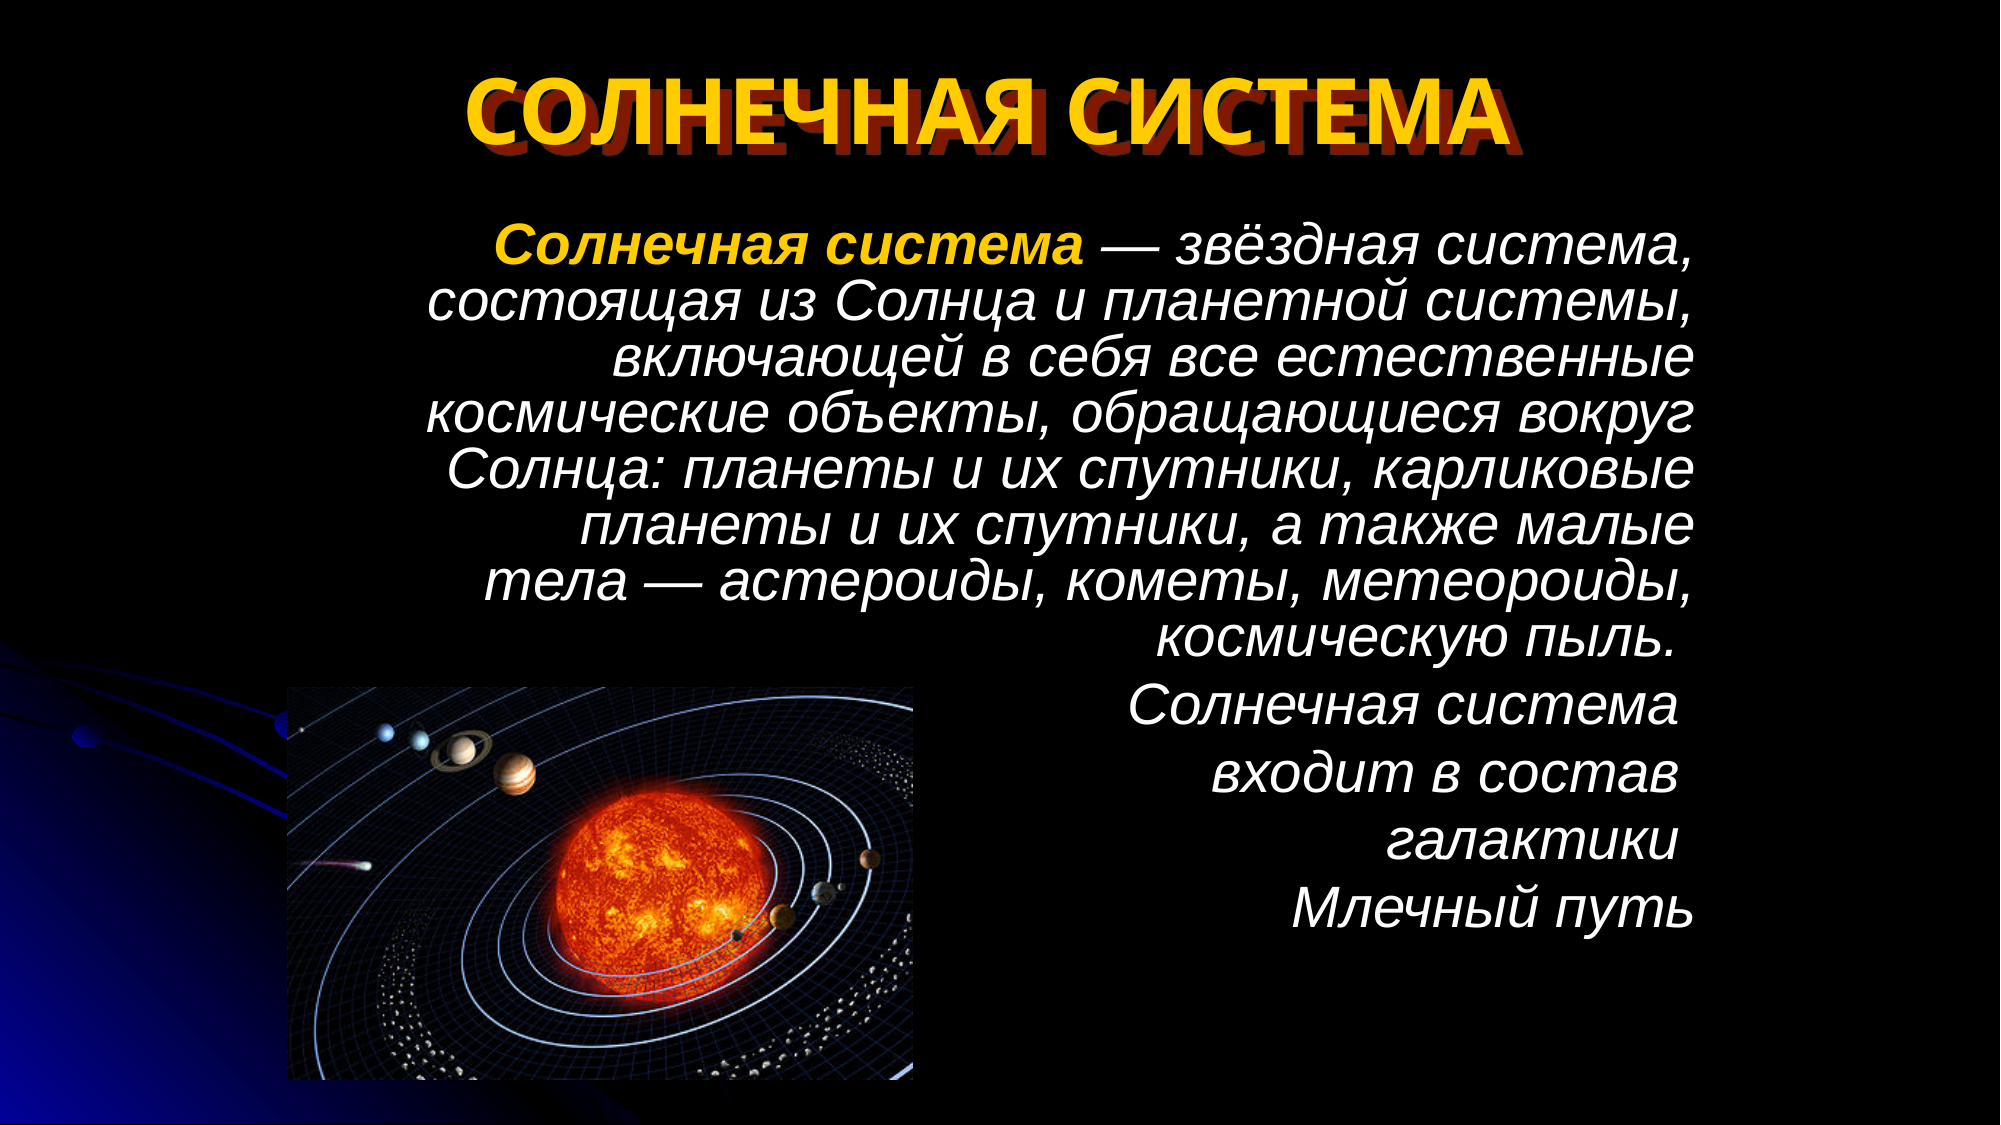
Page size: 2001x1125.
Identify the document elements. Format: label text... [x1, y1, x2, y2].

picture [287, 687, 913, 1081]
list Солнечная система — звёздная система, состоящая из Солнца и планетной системы, включающей в себя все естественные космические объекты, обращающиеся вокруг Солнца: планеты и их спутники, карликовые планеты и их спутники, а также малые тела — астероиды, кометы, метеороиды, космическую пыль. Солнечная система входит в состав галактики Млечный путь [350, 212, 1712, 1025]
title СОЛНЕЧНАЯ СИСТЕМА [324, 45, 1675, 213]
